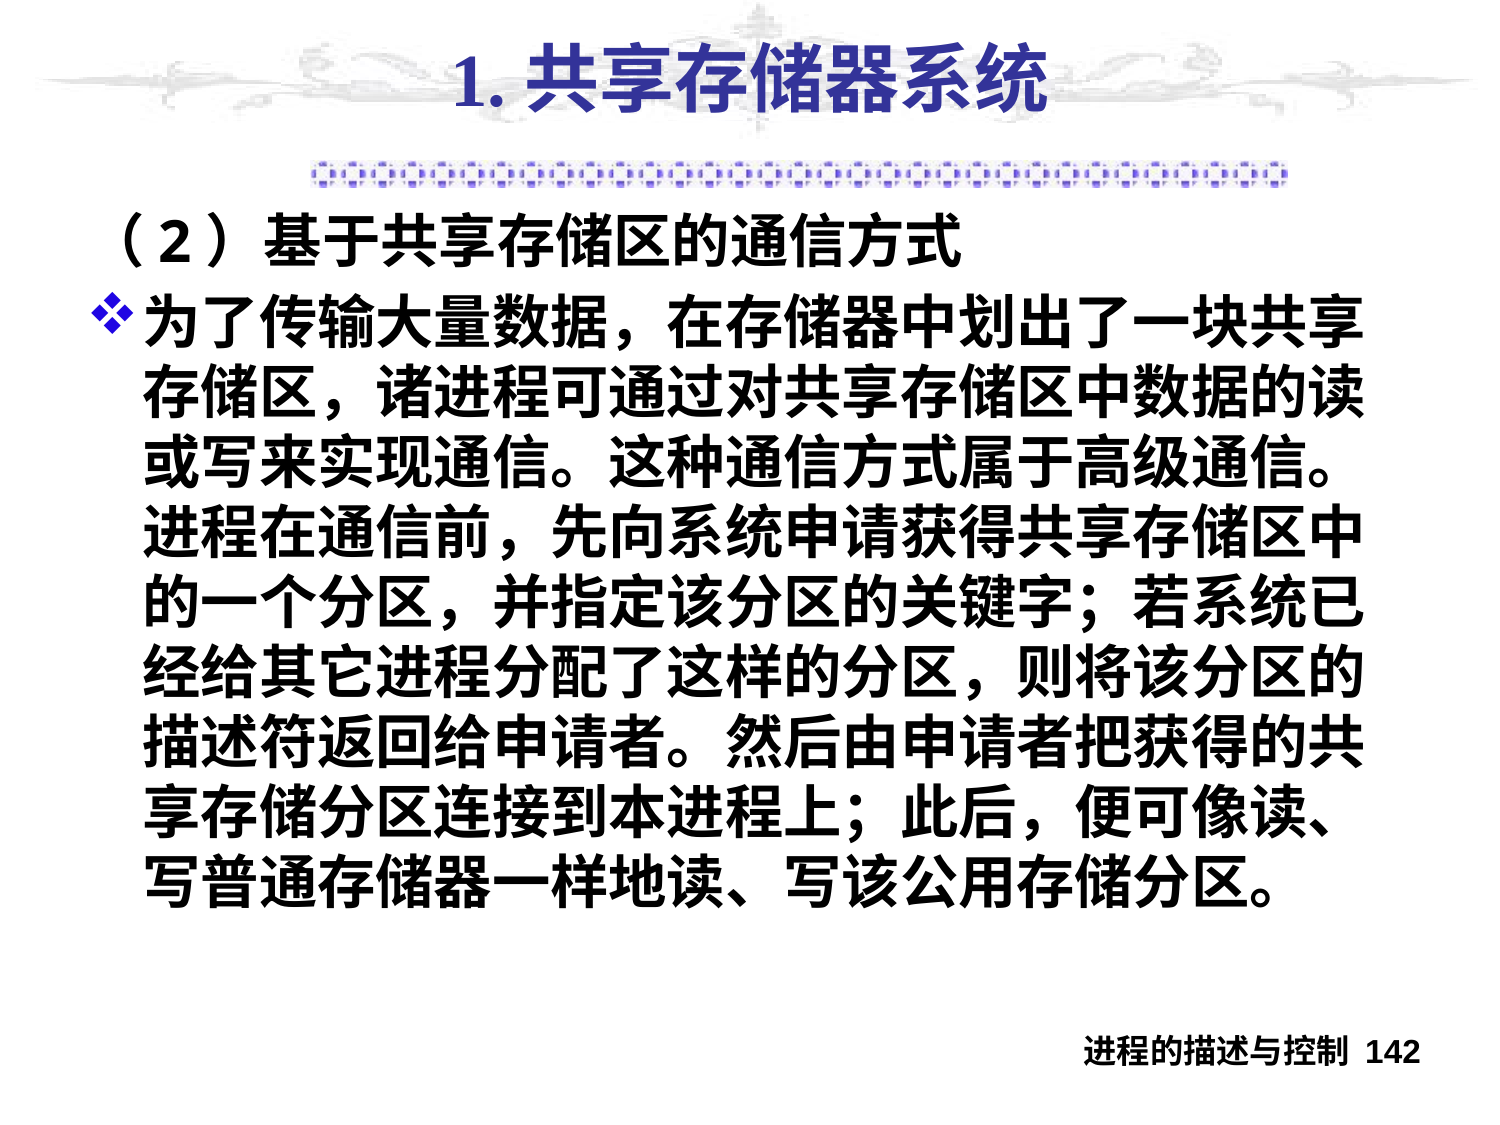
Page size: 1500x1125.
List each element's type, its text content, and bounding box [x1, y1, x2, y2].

list （2）基于共享存储区的通信方式 为了传输大量数据，在存储器中划出了一块共享存储区，诸进程可通过对共享存储区中数据的读或写来实现通信。这种通信方式属于高级通信。进程在通信前，先向系统申请获得共享存储区中的一个分区，并指定该分区的关键字；若系统已经给其它进程分配了这样的分区，则将该分区的描述符返回给申请者。然后由申请者把获得的共享存储分区连接到本进程上；此后，便可像读、写普通存储器一样地读、写该公用存储分区。 [71, 196, 1427, 1000]
title 1.共享存储器系统 [49, 30, 1451, 122]
picture [0, 0, 1500, 188]
